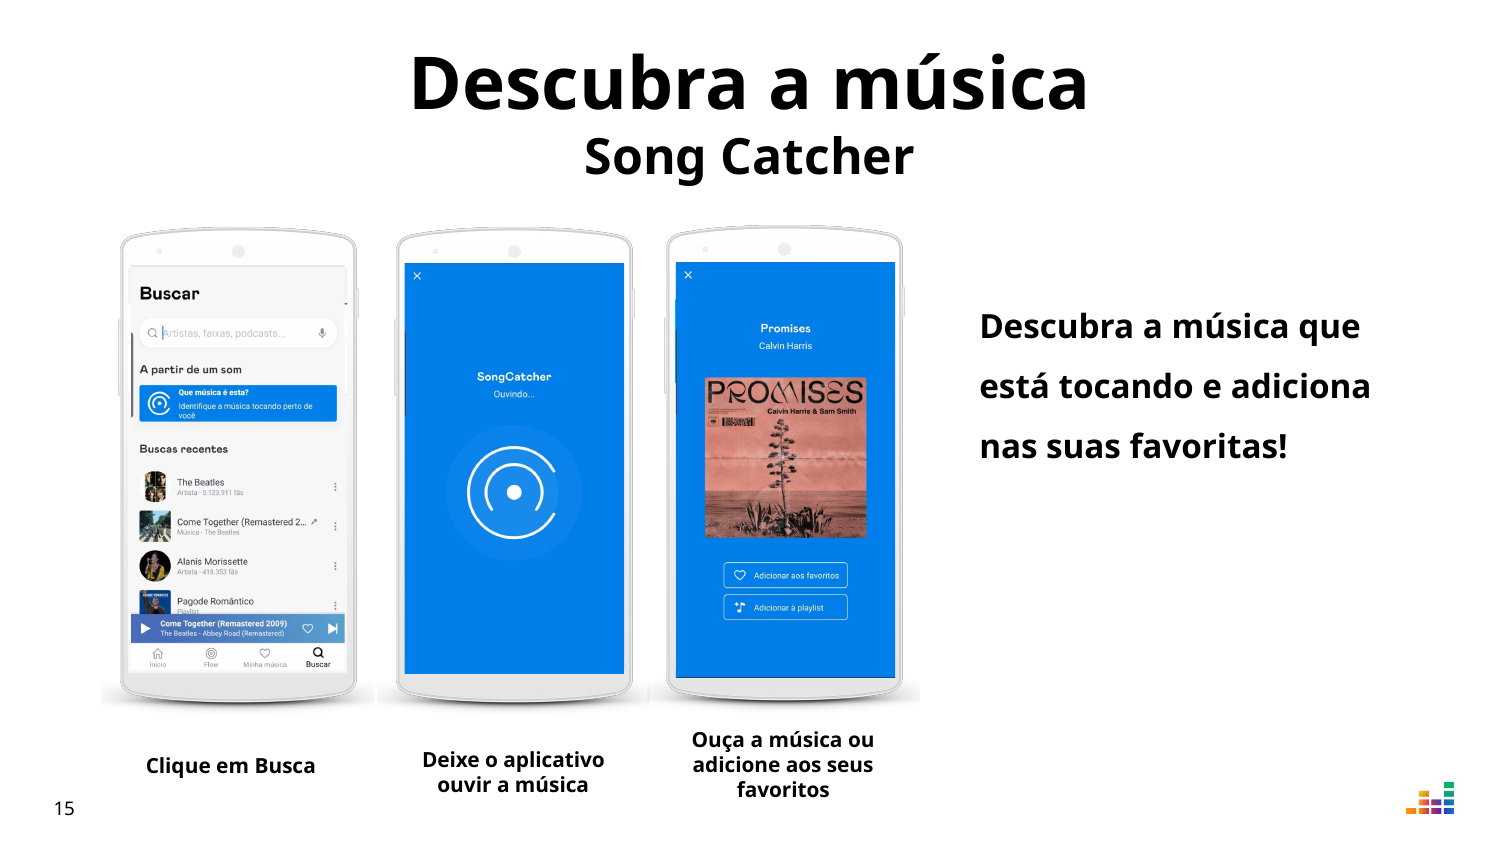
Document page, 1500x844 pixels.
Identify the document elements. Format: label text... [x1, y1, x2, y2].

slide_number 15 [38, 777, 129, 842]
title Descubra a música Song Catcher [51, 21, 1449, 172]
text_box Deixe o aplicativo ouvir a música [396, 741, 630, 791]
text_box Ouça a música ou adicione aos seus favoritos [666, 729, 900, 770]
text_box Descubra a música que está tocando e adiciona nas suas favoritas! [974, 280, 1437, 476]
picture [100, 227, 374, 722]
picture [377, 225, 920, 722]
text_box Clique em Busca [114, 747, 348, 797]
picture [1406, 782, 1454, 814]
